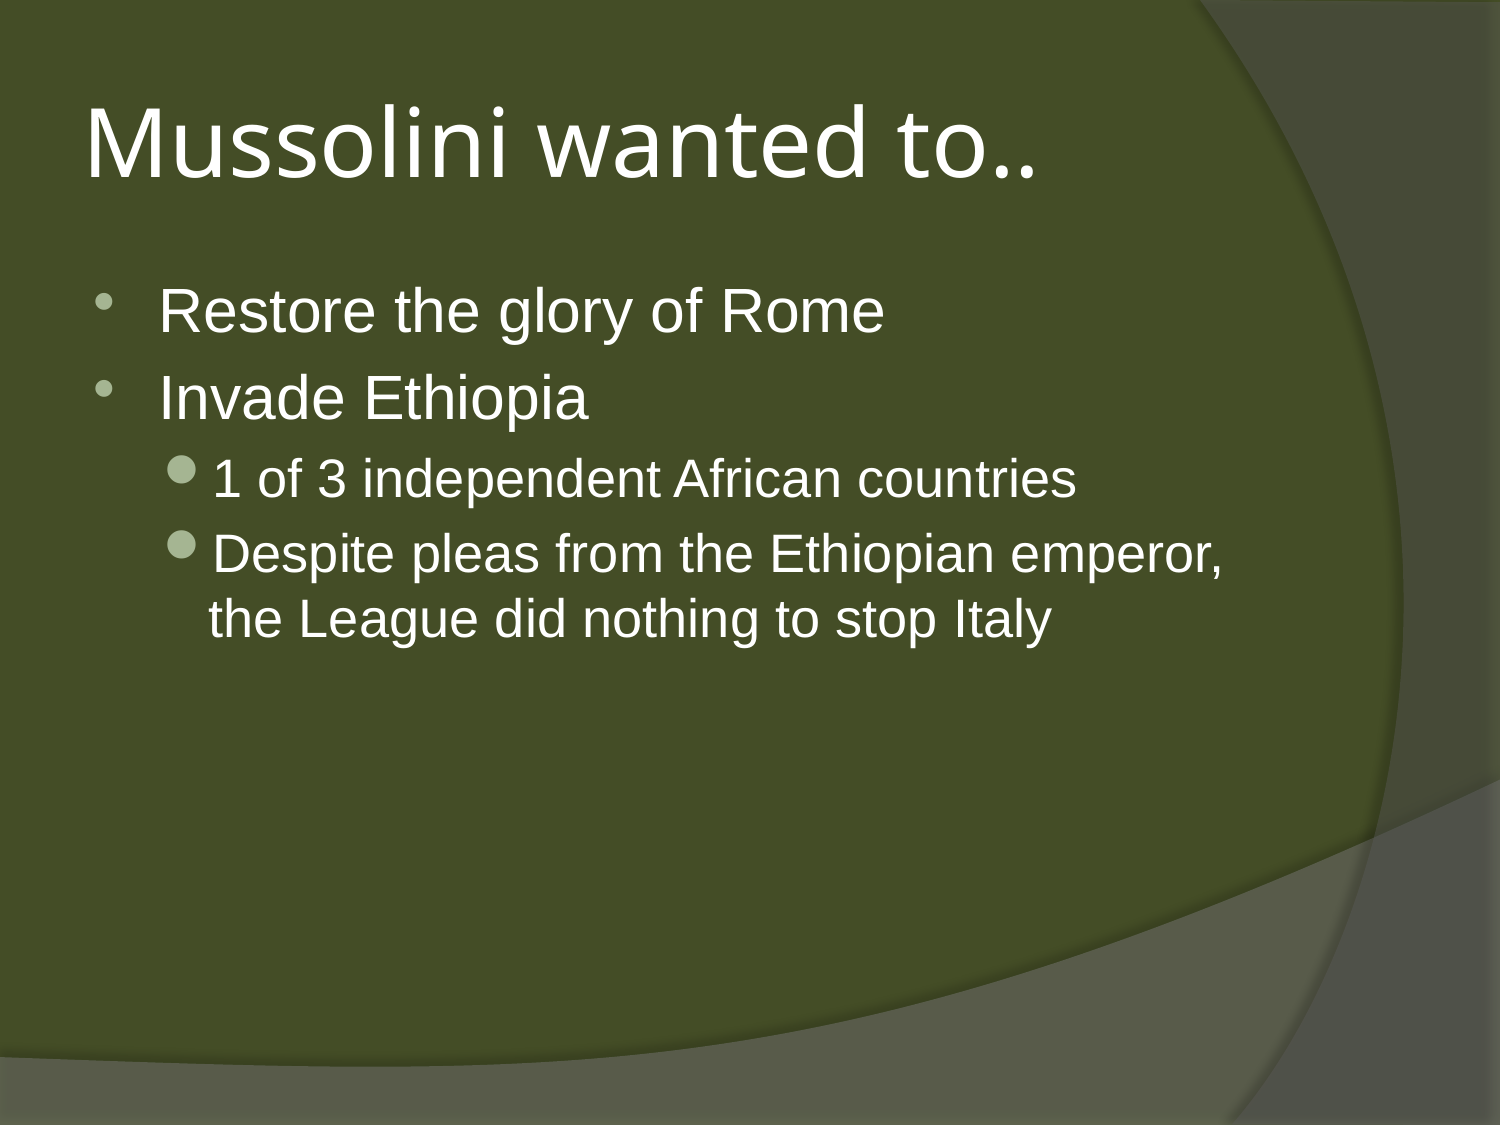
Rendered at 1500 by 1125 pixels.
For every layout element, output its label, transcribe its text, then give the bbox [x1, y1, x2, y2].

title Mussolini wanted to.. [75, 45, 1300, 233]
list Restore the glory of Rome Invade Ethiopia 1 of 3 independent African countries Despite pleas from the Ethiopian emperor, the League did nothing to stop Italy [75, 262, 1300, 1005]
